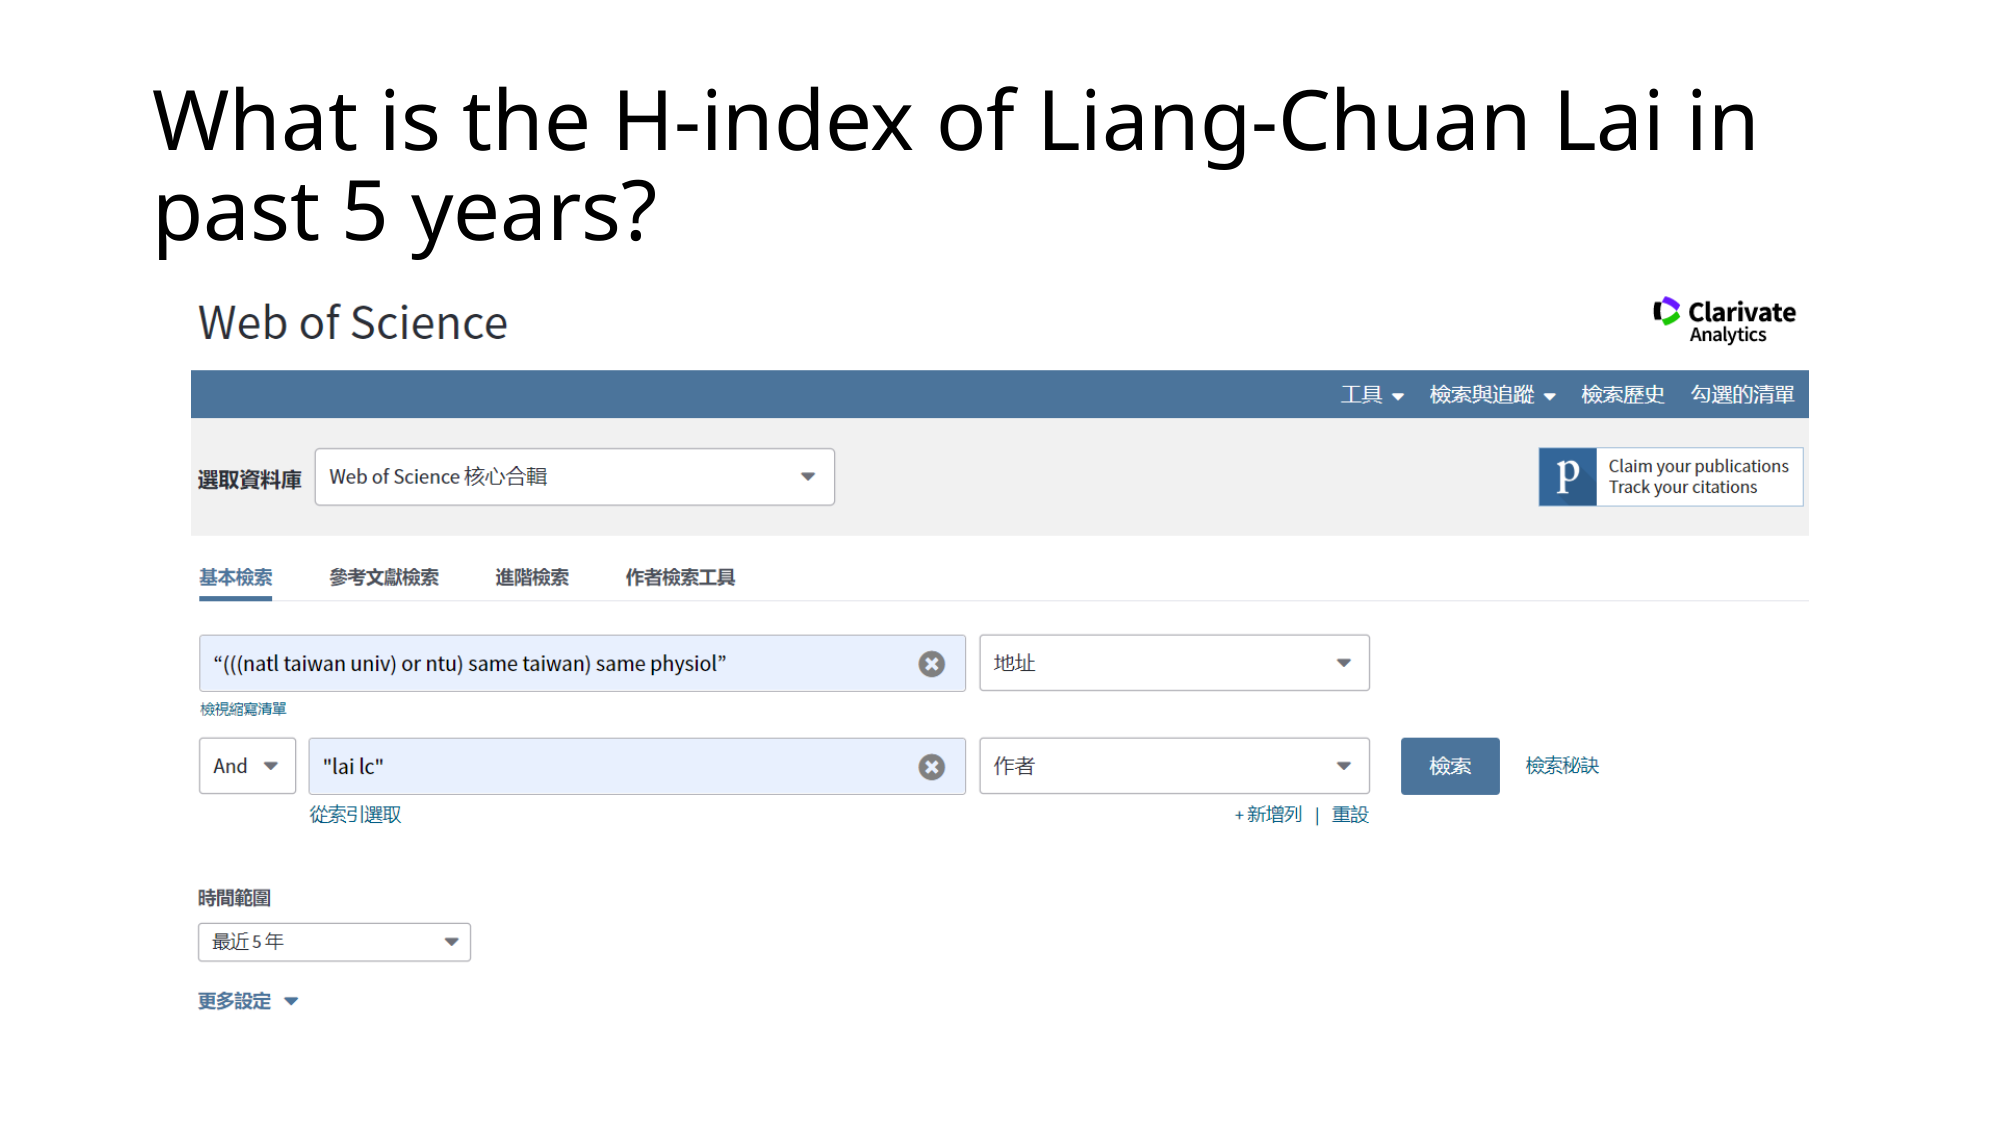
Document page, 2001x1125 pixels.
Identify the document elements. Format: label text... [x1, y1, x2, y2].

picture [191, 288, 1809, 1025]
title What is the H-index of Liang-Chuan Lai in past 5 years? [137, 59, 1863, 278]
